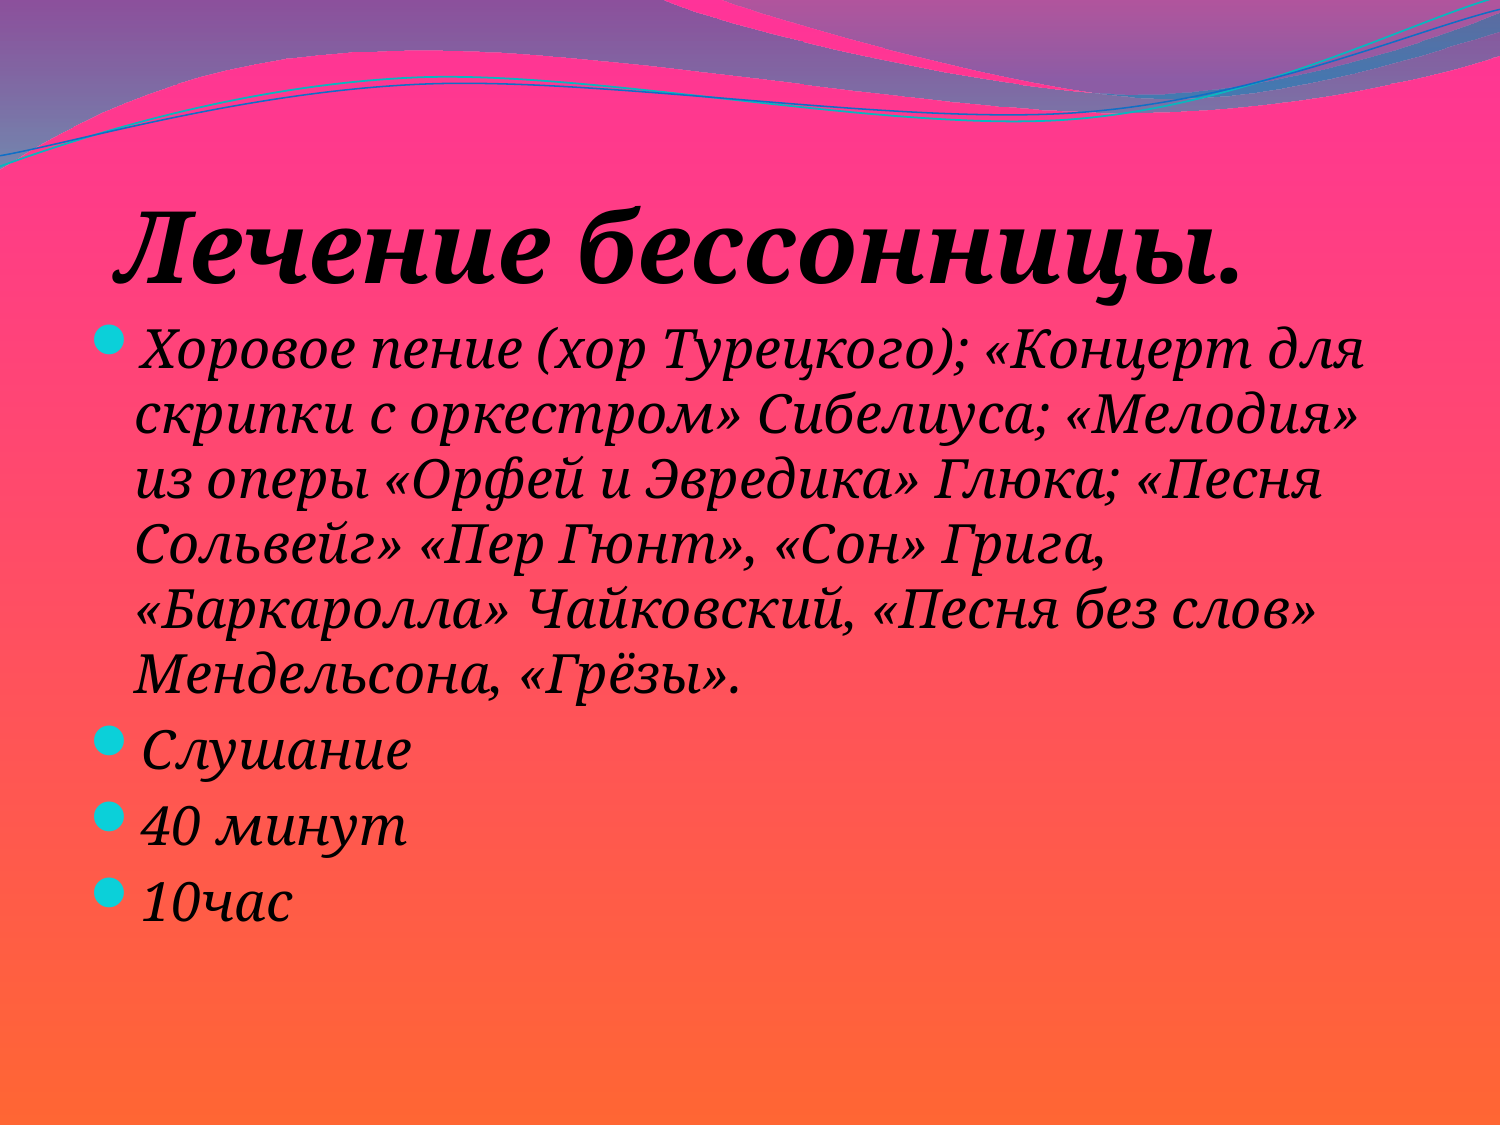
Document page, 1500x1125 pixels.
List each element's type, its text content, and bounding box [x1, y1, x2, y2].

title [75, 115, 1425, 175]
list Лечение бессонницы. Хоровое пение (хор Турецкого); «Концерт для скрипки с оркестром» Сибелиуса; «Мелодия» из оперы «Орфей и Эвредика» Глюка; «Песня Сольвейг» «Пер Гюнт», «Сон» Грига, «Баркаролла» Чайковский, «Песня без слов» Мендельсона, «Грёзы». Слушание 40 минут 10час [75, 175, 1425, 1035]
